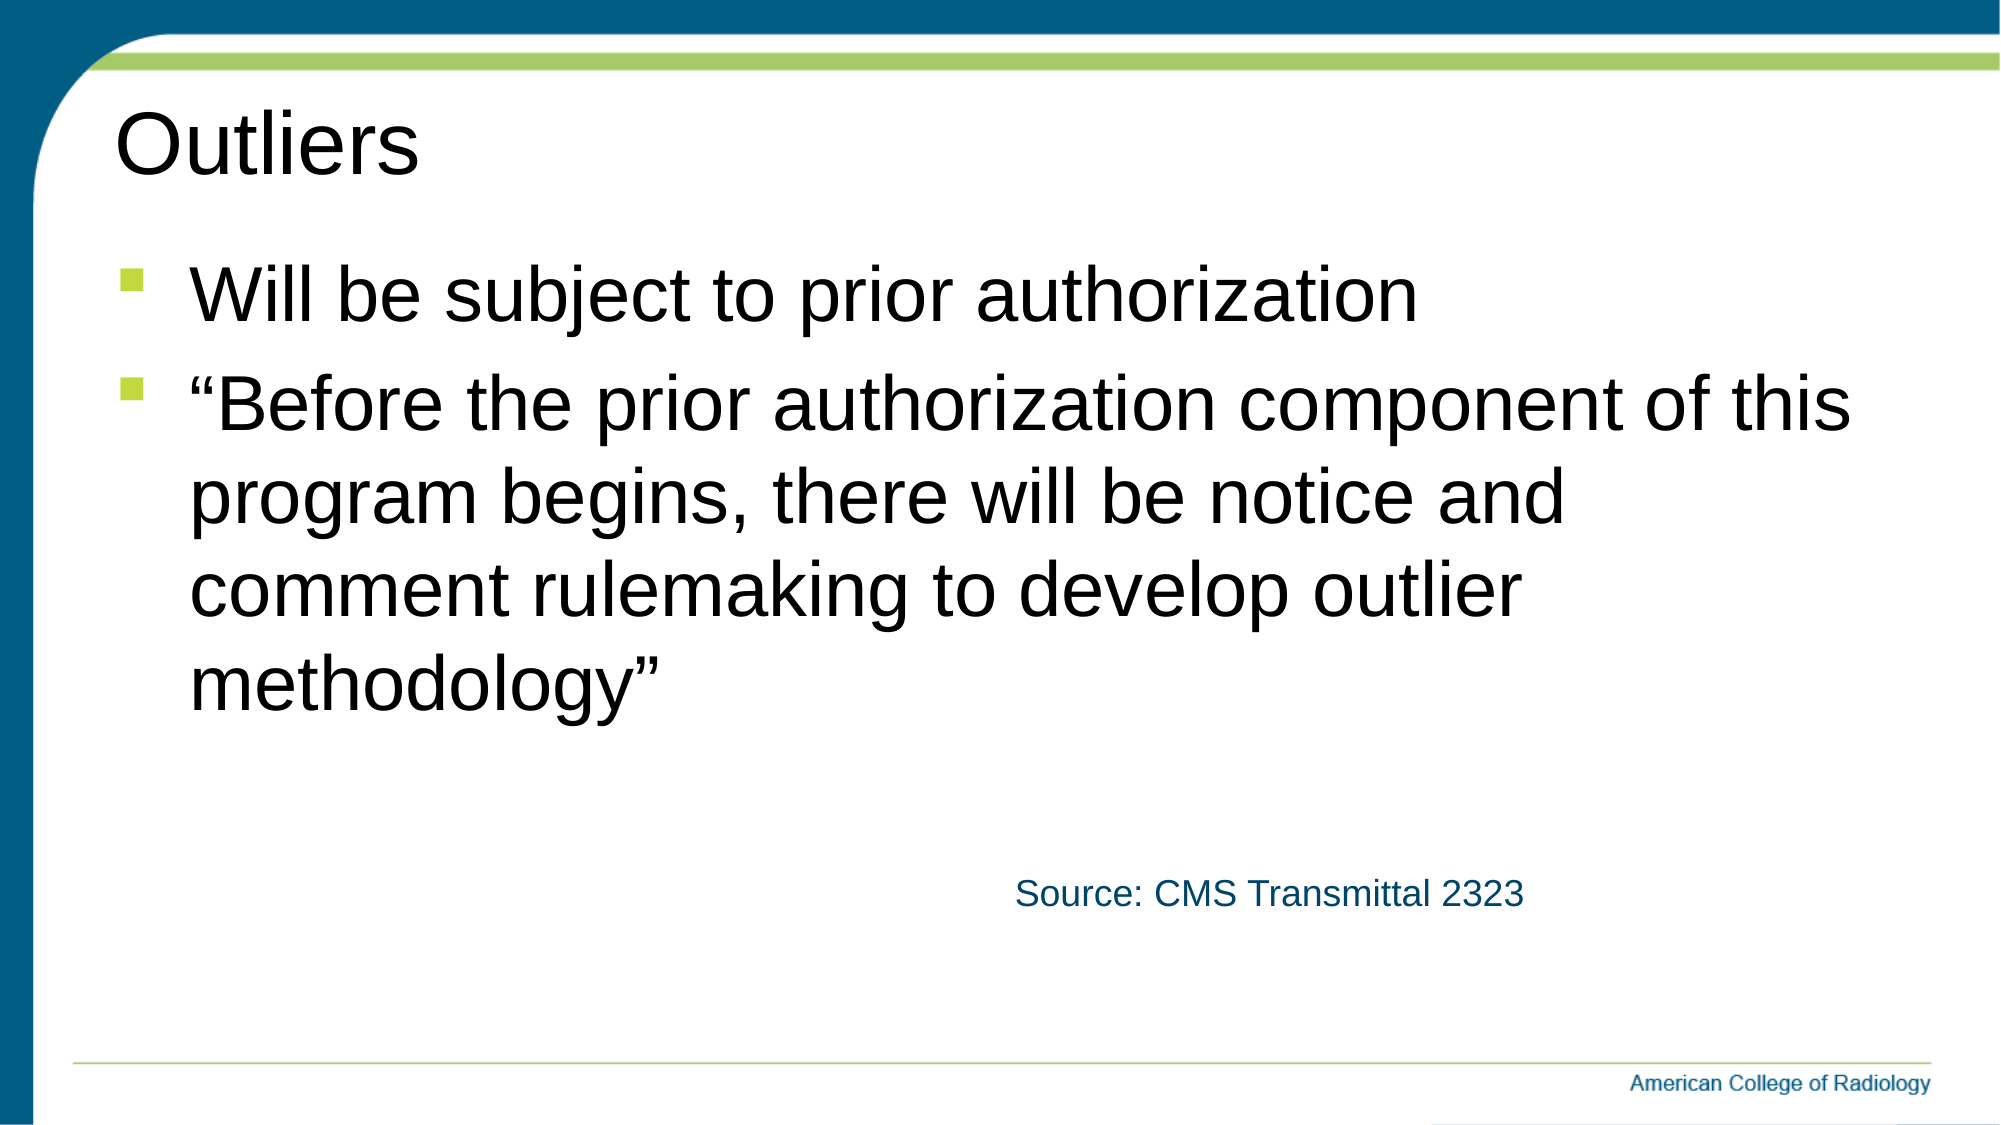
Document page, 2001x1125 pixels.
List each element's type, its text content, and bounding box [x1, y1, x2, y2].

title Outliers [99, 45, 1900, 234]
picture [34, 0, 2001, 1125]
text_box Source: CMS Transmittal 2323 [999, 861, 1687, 922]
list Will be subject to prior authorization “Before the prior authorization component of this program begins, there will be notice and comment rulemaking to develop outlier methodology” [99, 235, 1900, 1030]
